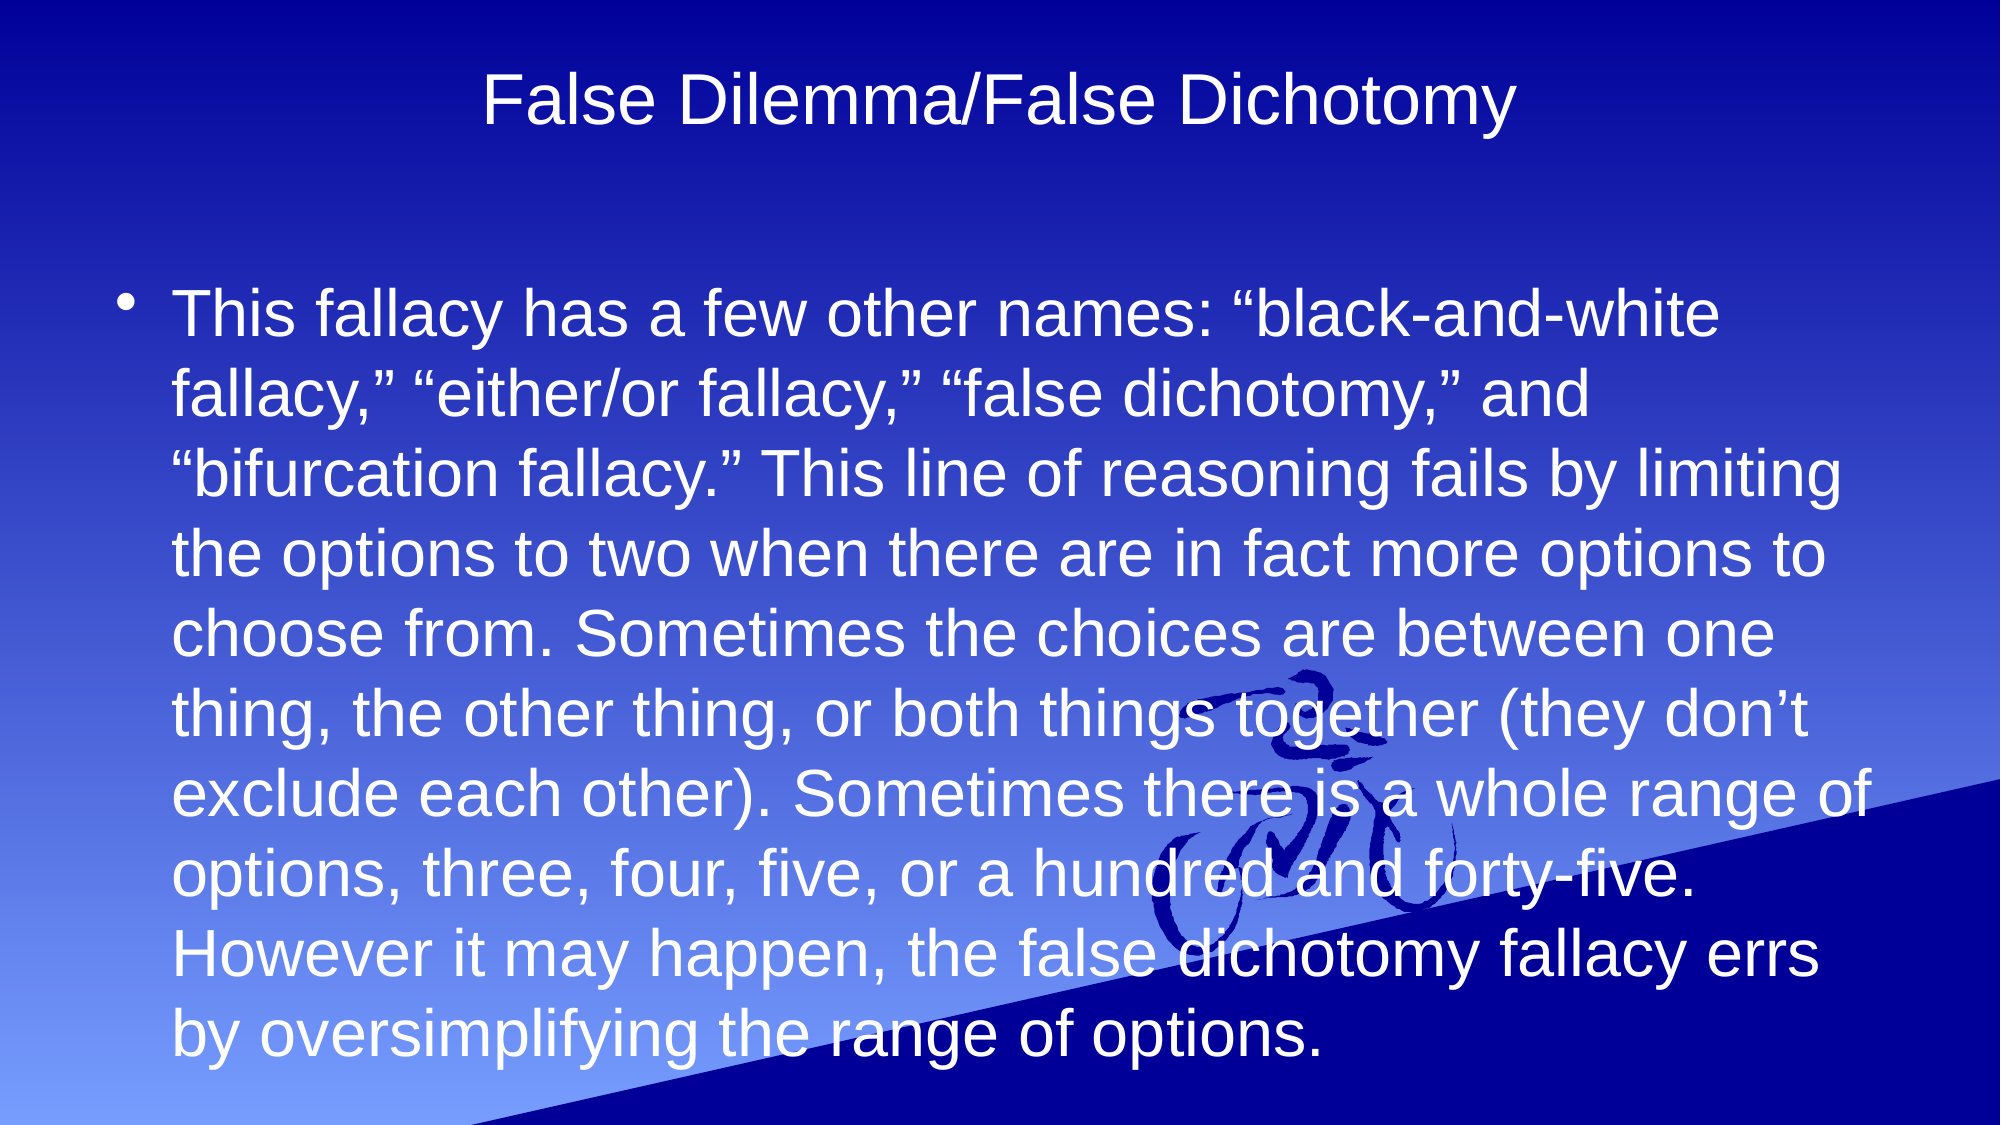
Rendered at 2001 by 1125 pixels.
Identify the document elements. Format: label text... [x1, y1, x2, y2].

title False Dilemma/False Dichotomy [99, 44, 1901, 233]
list This fallacy has a few other names: “black-and-white fallacy,” “either/or fallacy,” “false dichotomy,” and “bifurcation fallacy.” This line of reasoning fails by limiting the options to two when there are in fact more options to choose from. Sometimes the choices are between one thing, the other thing, or both things together (they don’t exclude each other). Sometimes there is a whole range of options, three, four, five, or a hundred and forty-five. However it may happen, the false dichotomy fallacy errs by oversimplifying the range of options. [99, 262, 1901, 1006]
